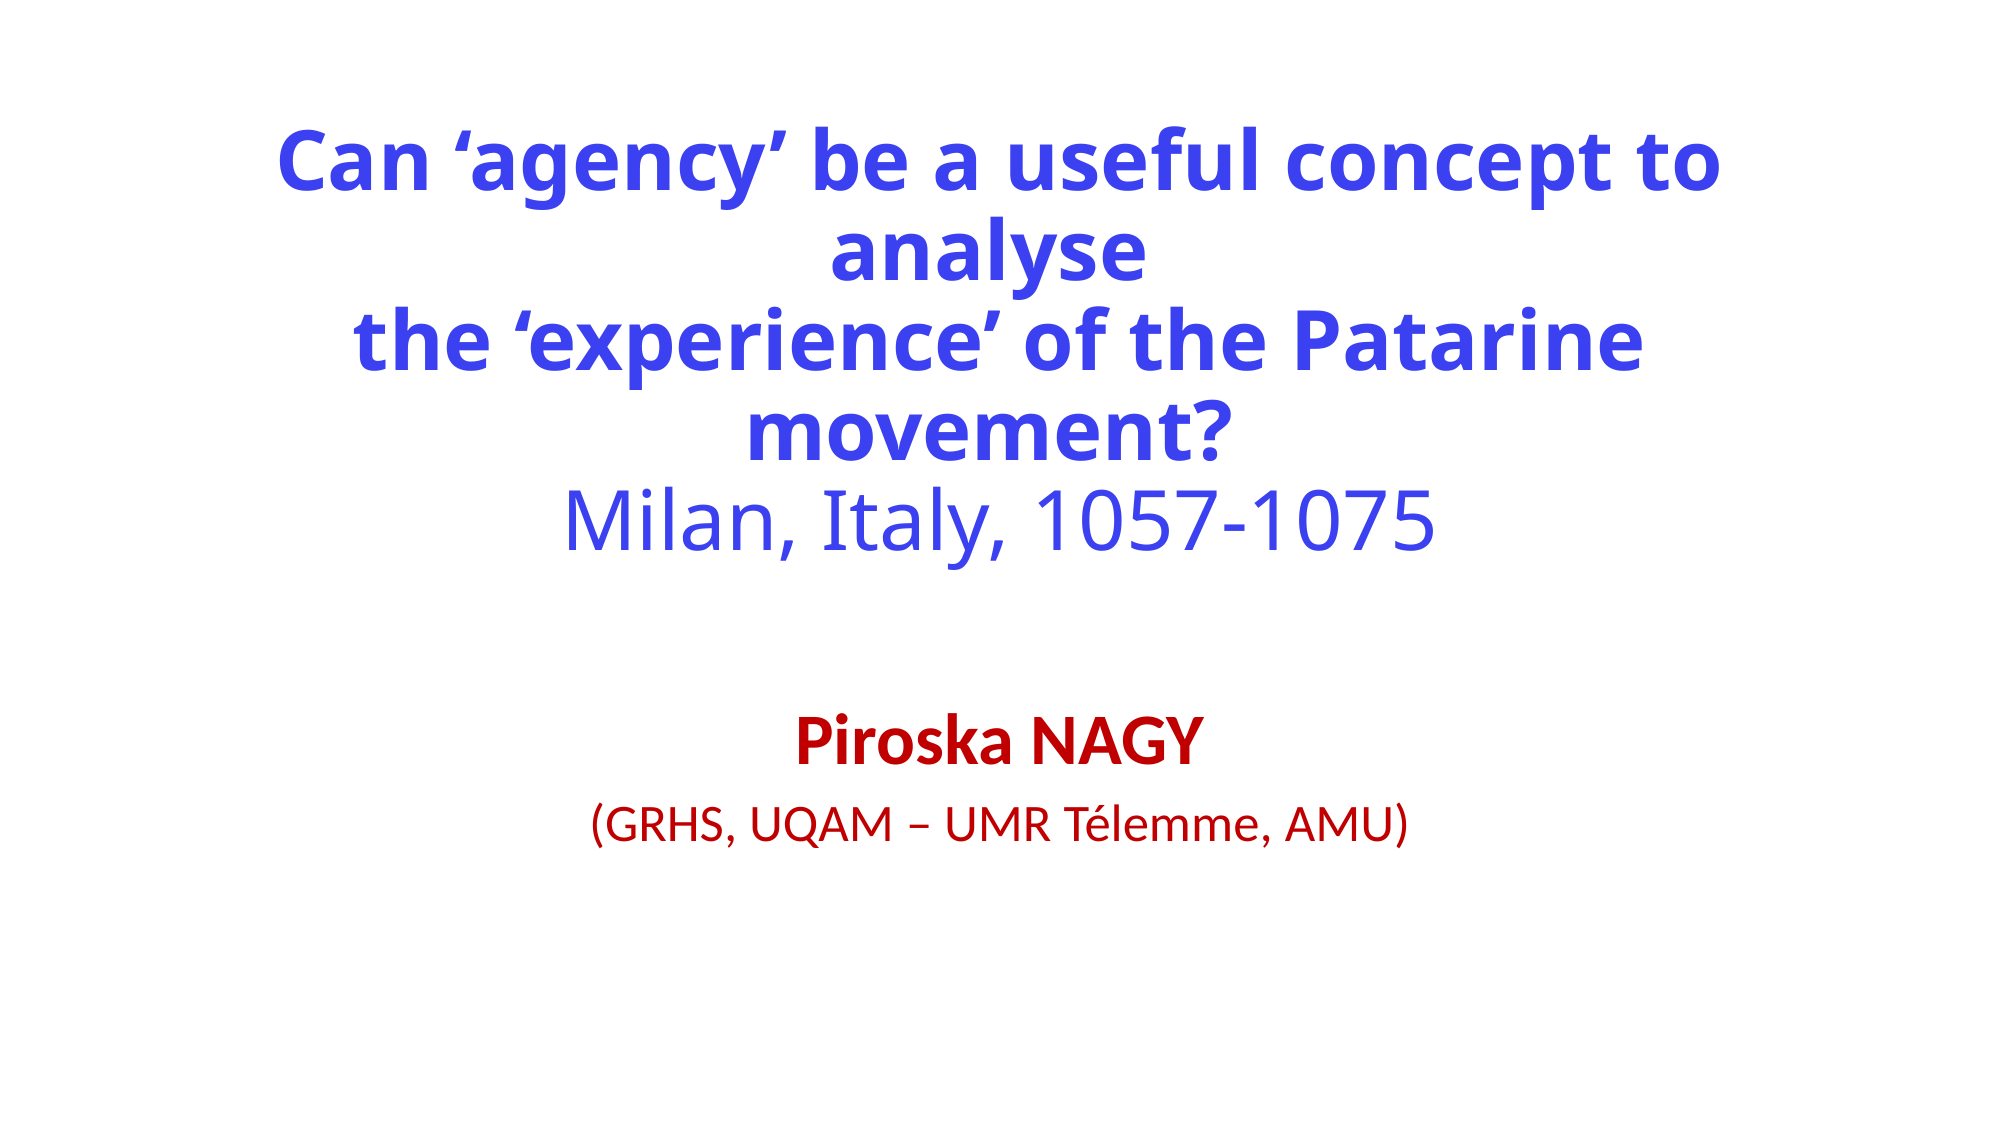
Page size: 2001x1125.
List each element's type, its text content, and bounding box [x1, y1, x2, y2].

title Can ‘agency’ be a useful concept to analyse the ‘experience’ of the Patarine movement? Milan, Italy, 1057-1075 [249, 184, 1750, 576]
subtitle Piroska NAGY (GRHS, UQAM – UMR Télemme, AMU) [249, 590, 1750, 863]
